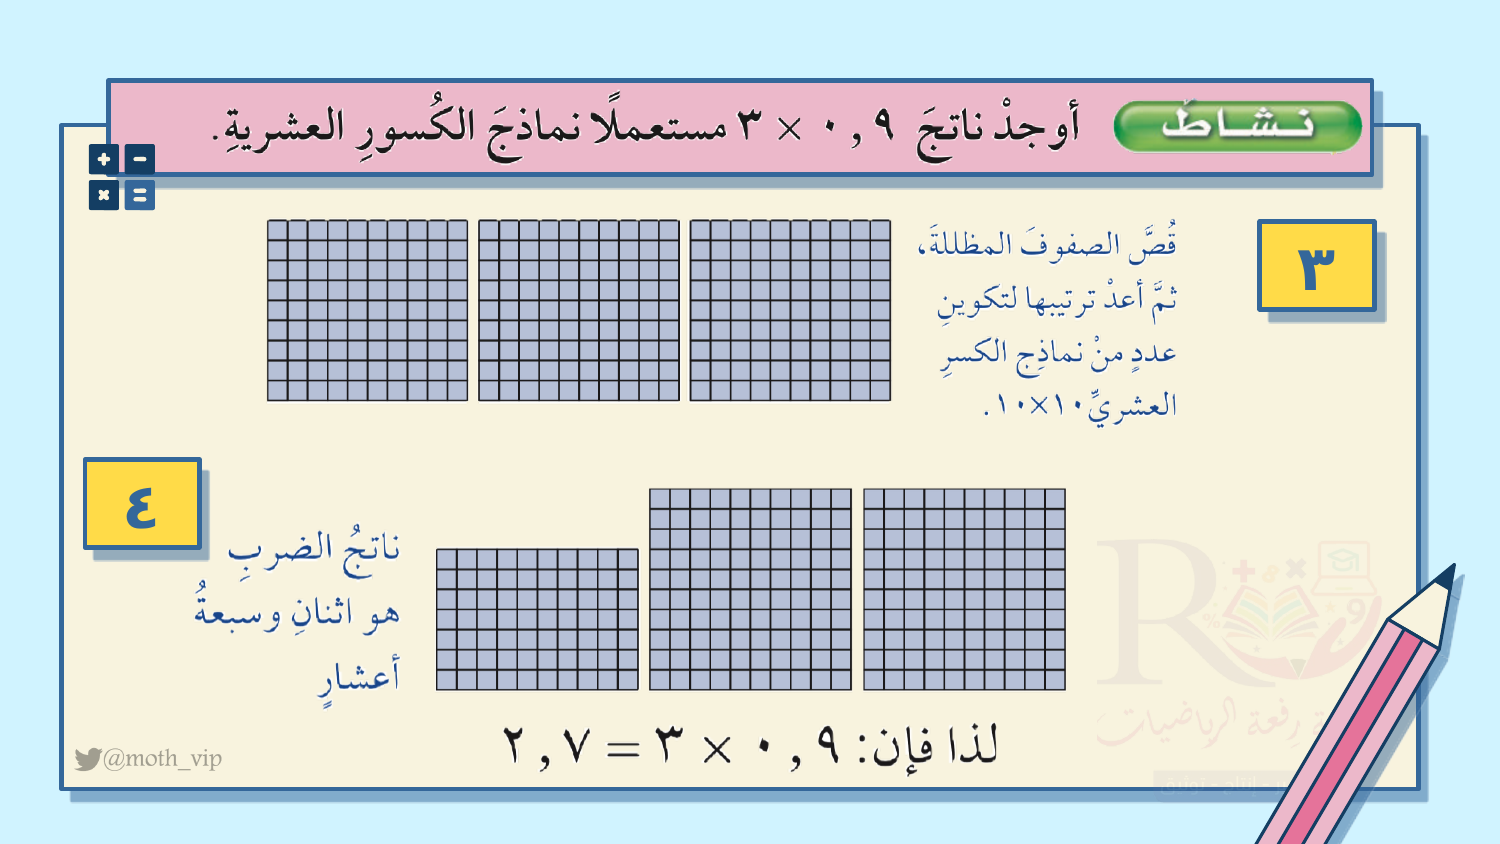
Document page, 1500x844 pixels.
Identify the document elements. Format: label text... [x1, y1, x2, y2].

text_box ٣ [1259, 221, 1375, 310]
text_box ٤ [84, 459, 200, 548]
picture [121, 471, 1086, 792]
picture [243, 212, 1208, 436]
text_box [88, 143, 156, 211]
picture [176, 85, 1364, 170]
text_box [1112, 559, 1469, 844]
title [106, 78, 1374, 177]
